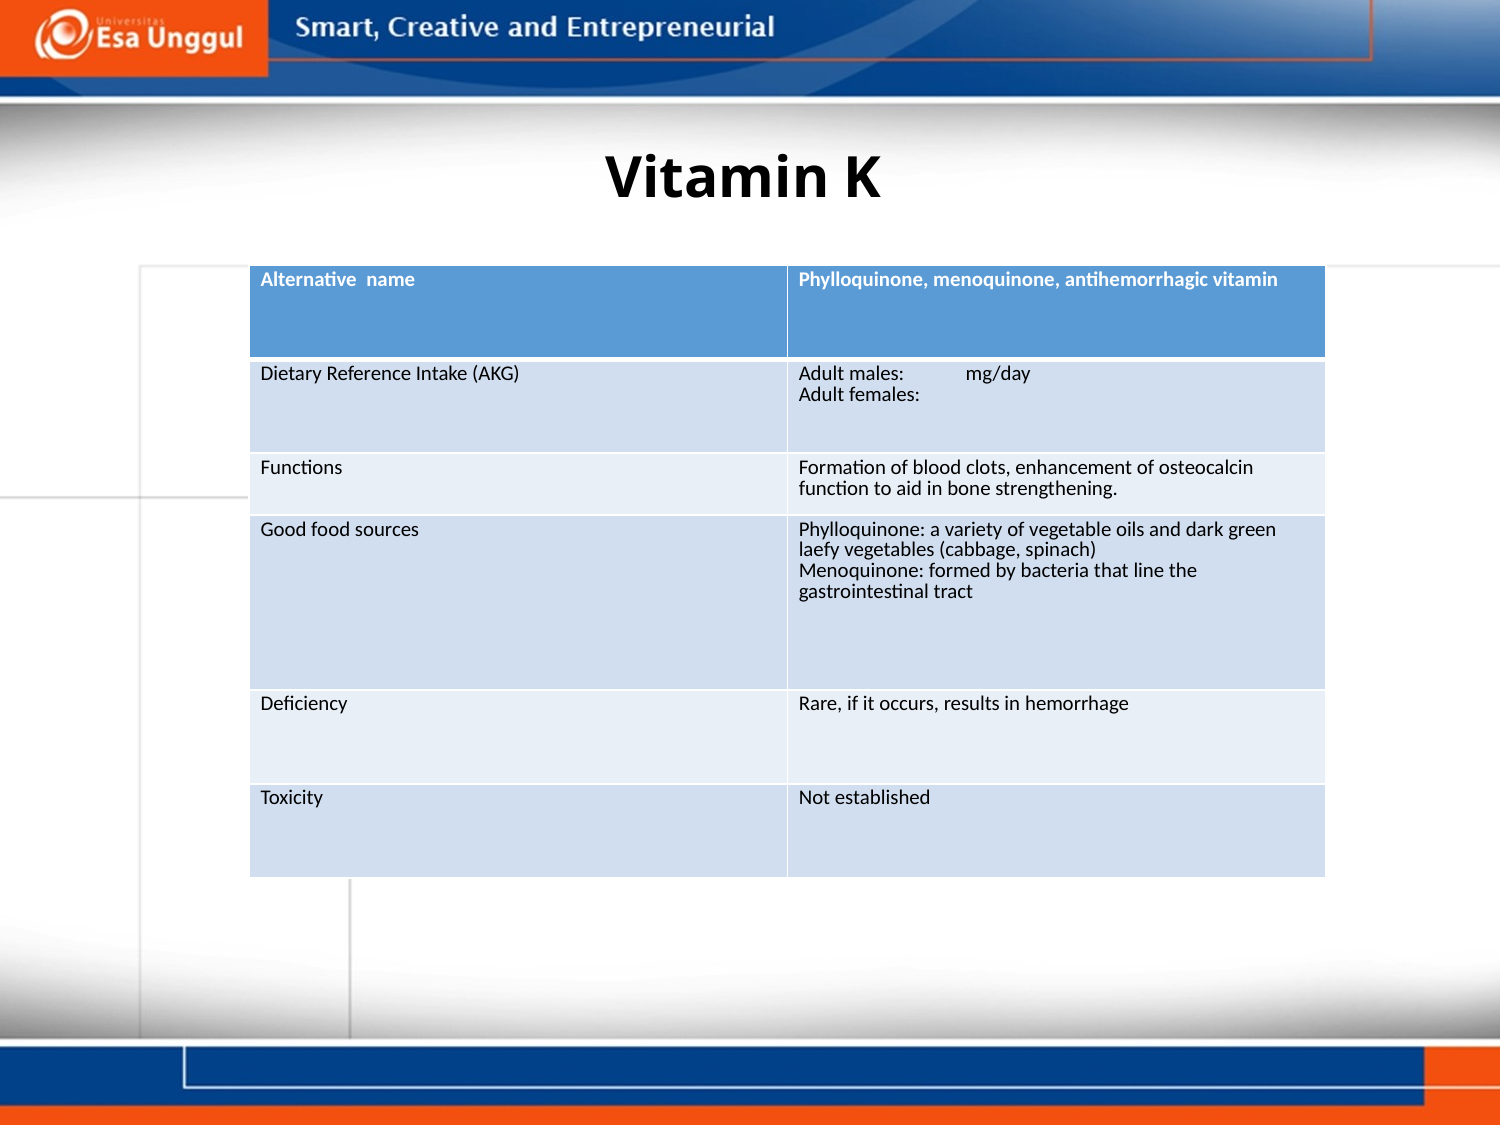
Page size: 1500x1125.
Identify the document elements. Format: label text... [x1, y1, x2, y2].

table_cell Not established [788, 785, 1325, 877]
table_cell Functions [250, 454, 787, 514]
table_cell Dietary Reference Intake (AKG) [250, 362, 787, 452]
table_cell Adult males: mg/day Adult females: [788, 362, 1325, 452]
table_cell Good food sources [250, 516, 787, 689]
title Vitamin K [97, 140, 1391, 218]
table_header Phylloquinone, menoquinone, antihemorrhagic vitamin [788, 266, 1325, 357]
table_cell Toxicity [250, 785, 787, 877]
picture [0, 0, 1500, 1125]
table_cell Deficiency [250, 691, 787, 783]
table_cell Formation of blood clots, enhancement of osteocalcin function to aid in bone strengthening. [788, 454, 1325, 514]
table_header Alternative name [250, 266, 787, 357]
table_cell Rare, if it occurs, results in hemorrhage [788, 691, 1325, 783]
table_cell Phylloquinone: a variety of vegetable oils and dark green laefy vegetables (cabbage, spinach) Menoquinone: formed by bacteria that line the gastrointestinal tract [788, 516, 1325, 689]
